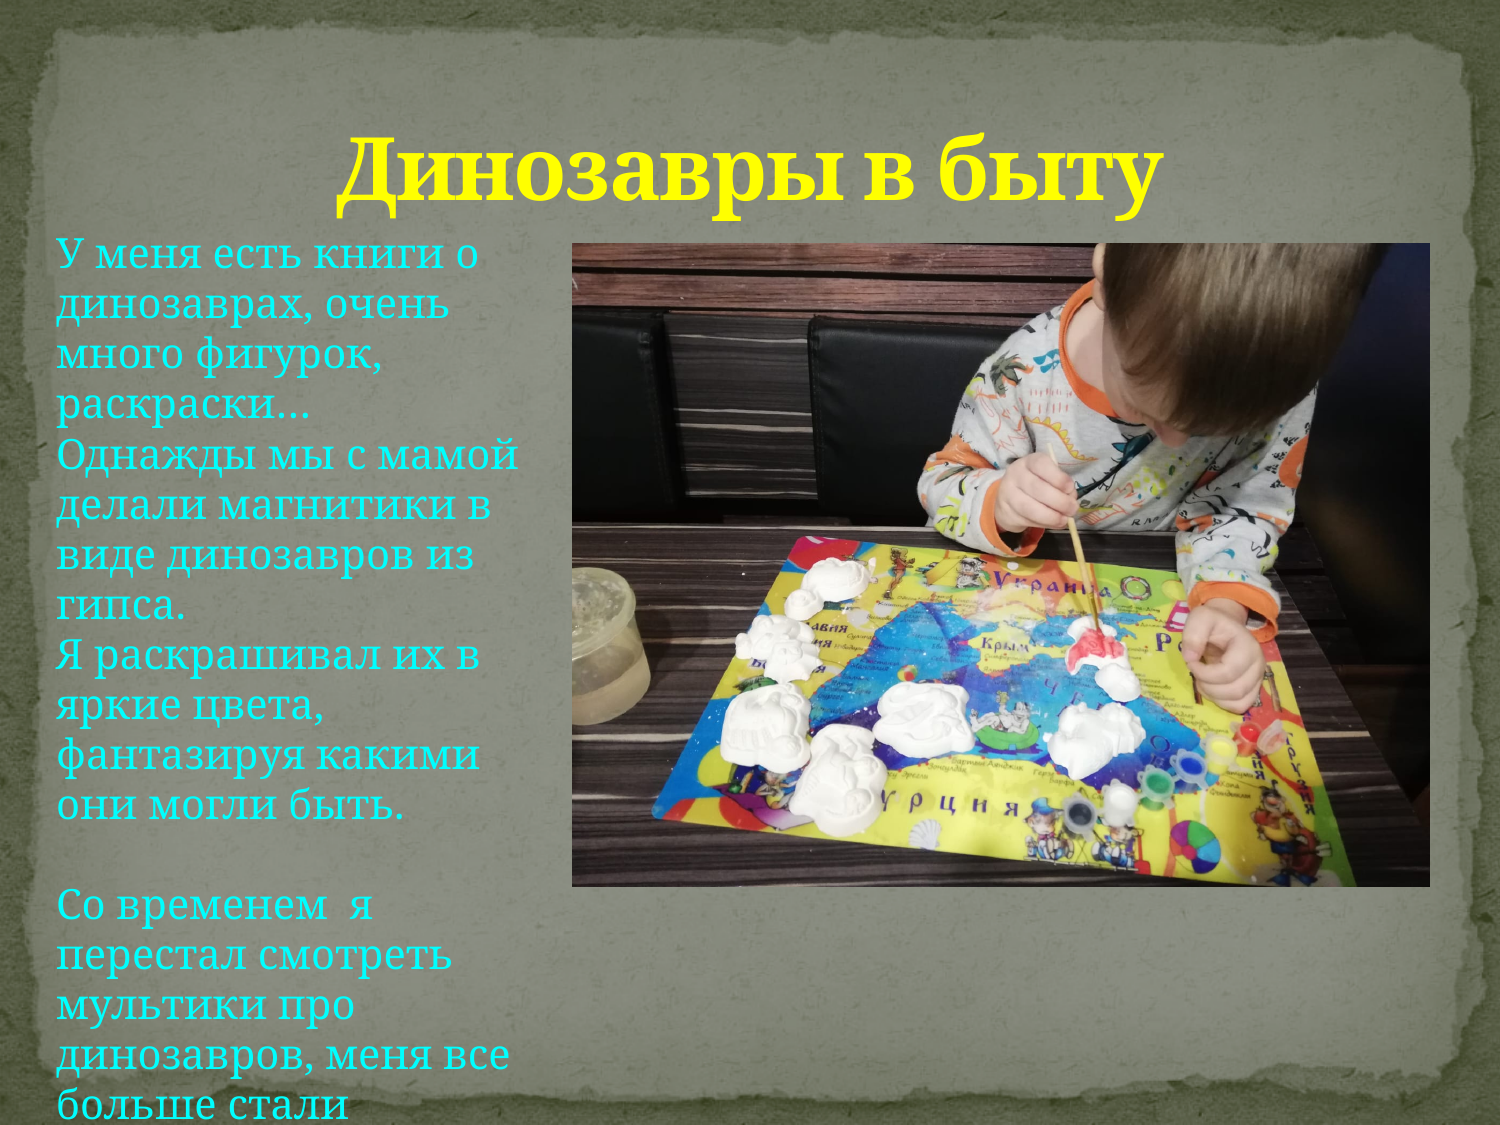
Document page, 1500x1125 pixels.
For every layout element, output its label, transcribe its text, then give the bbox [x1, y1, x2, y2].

text_box У меня есть книги о динозаврах, очень много фигурок, раскраски… Однажды мы с мамой делали магнитики в виде динозавров из гипса. Я раскрашивал их в яркие цвета, фантазируя какими они могли быть. Со временем я перестал смотреть мультики про динозавров, меня все больше стали интересовать документальные фильмы. [41, 219, 573, 1125]
title Динозавры в быту [74, 24, 1425, 225]
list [574, 245, 1429, 886]
